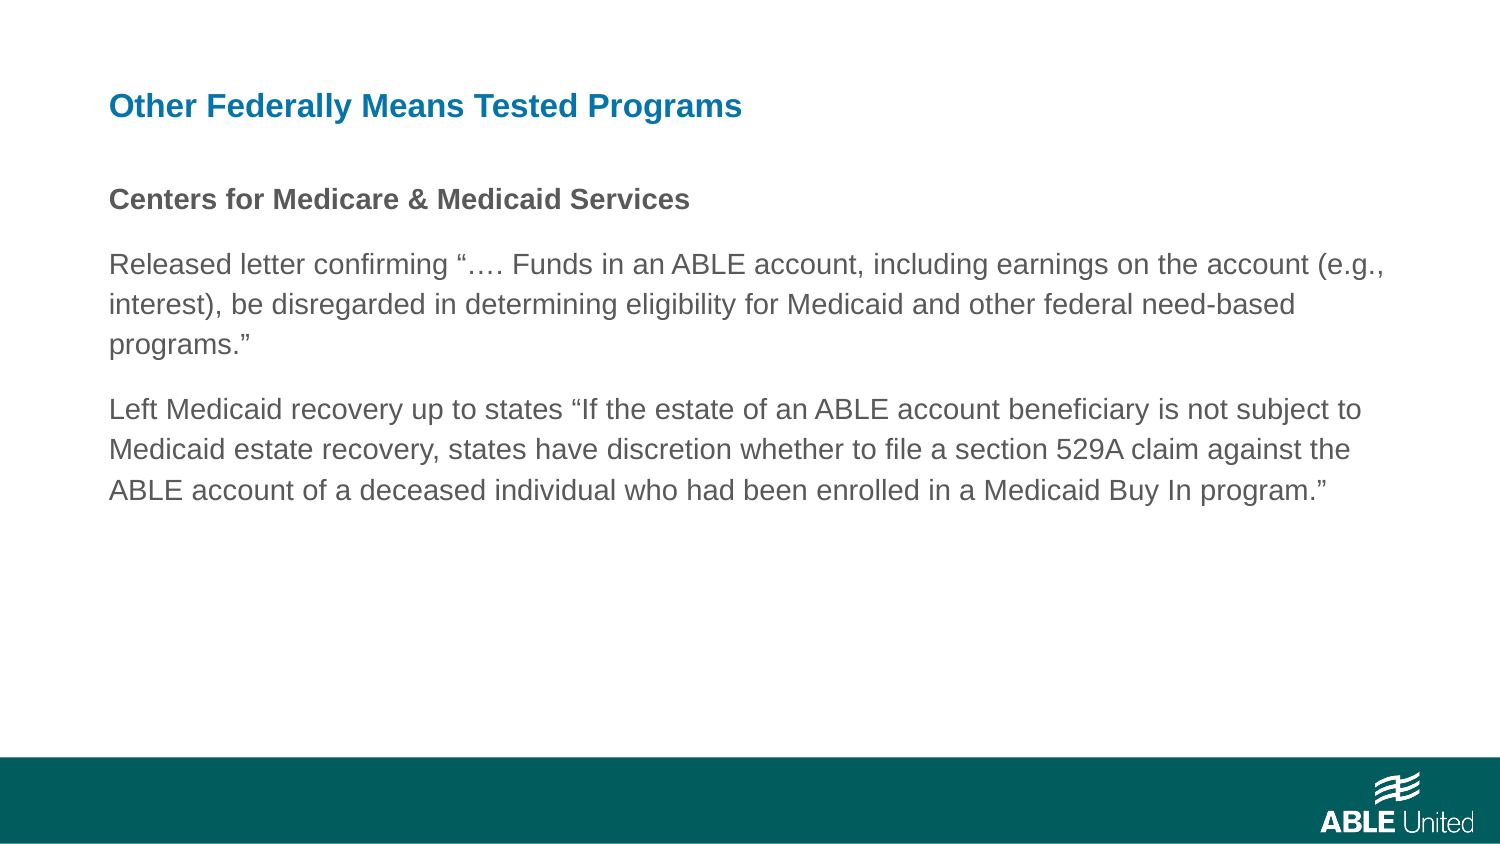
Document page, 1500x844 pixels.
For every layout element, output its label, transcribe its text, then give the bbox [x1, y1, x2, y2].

list Other Federally Means Tested Programs [75, 63, 1434, 113]
list Centers for Medicare & Medicaid Services Released letter confirming “…. Funds in an ABLE account, including earnings on the account (e.g., interest), be disregarded in determining eligibility for Medicaid and other federal need-based programs.” Left Medicaid recovery up to states “If the estate of an ABLE account beneficiary is not subject to Medicaid estate recovery, states have discretion whether to file a section 529A claim against the ABLE account of a deceased individual who had been enrolled in a Medicaid Buy In program.” [75, 159, 1434, 706]
